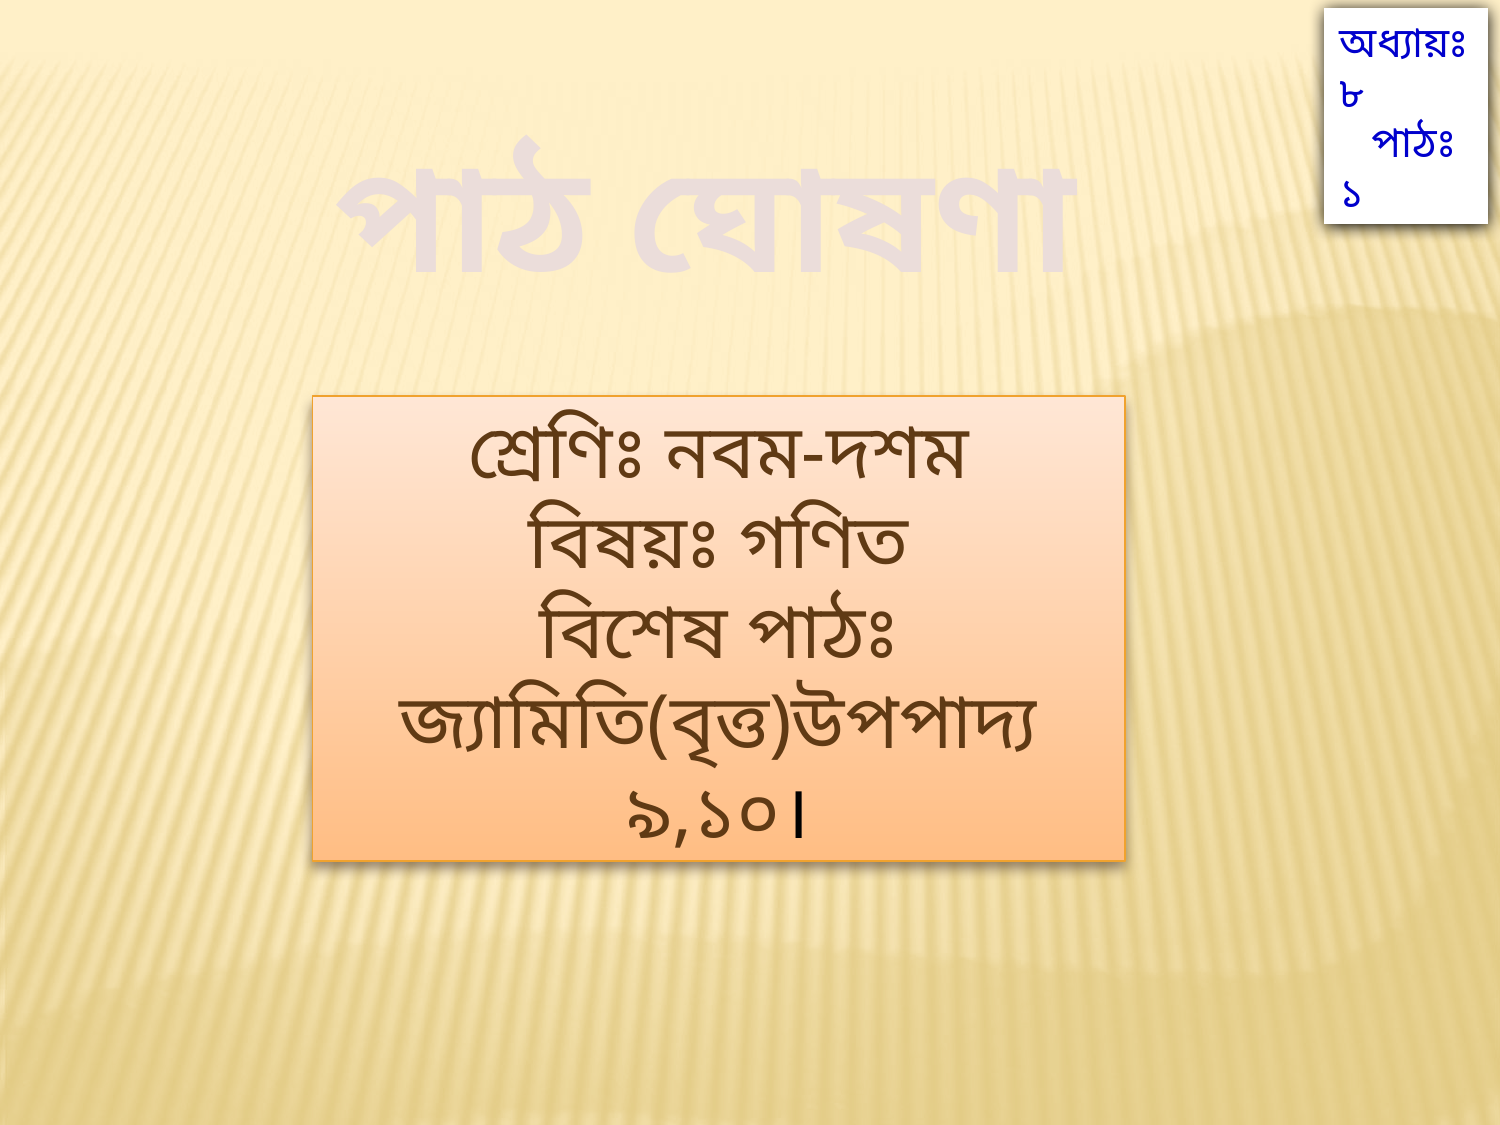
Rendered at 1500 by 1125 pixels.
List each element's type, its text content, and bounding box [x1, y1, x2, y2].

text_box পাঠ ঘোষণা [124, 115, 1325, 311]
text_box শ্রেণিঃ নবম-দশম বিষয়ঃ গণিত বিশেষ পাঠঃ জ্যামিতি(বৃত্ত)উপপাদ্য ৯,১০। [312, 395, 1126, 862]
text_box অধ্যায়ঃ ৮ পাঠঃ ১ [1324, 8, 1488, 224]
